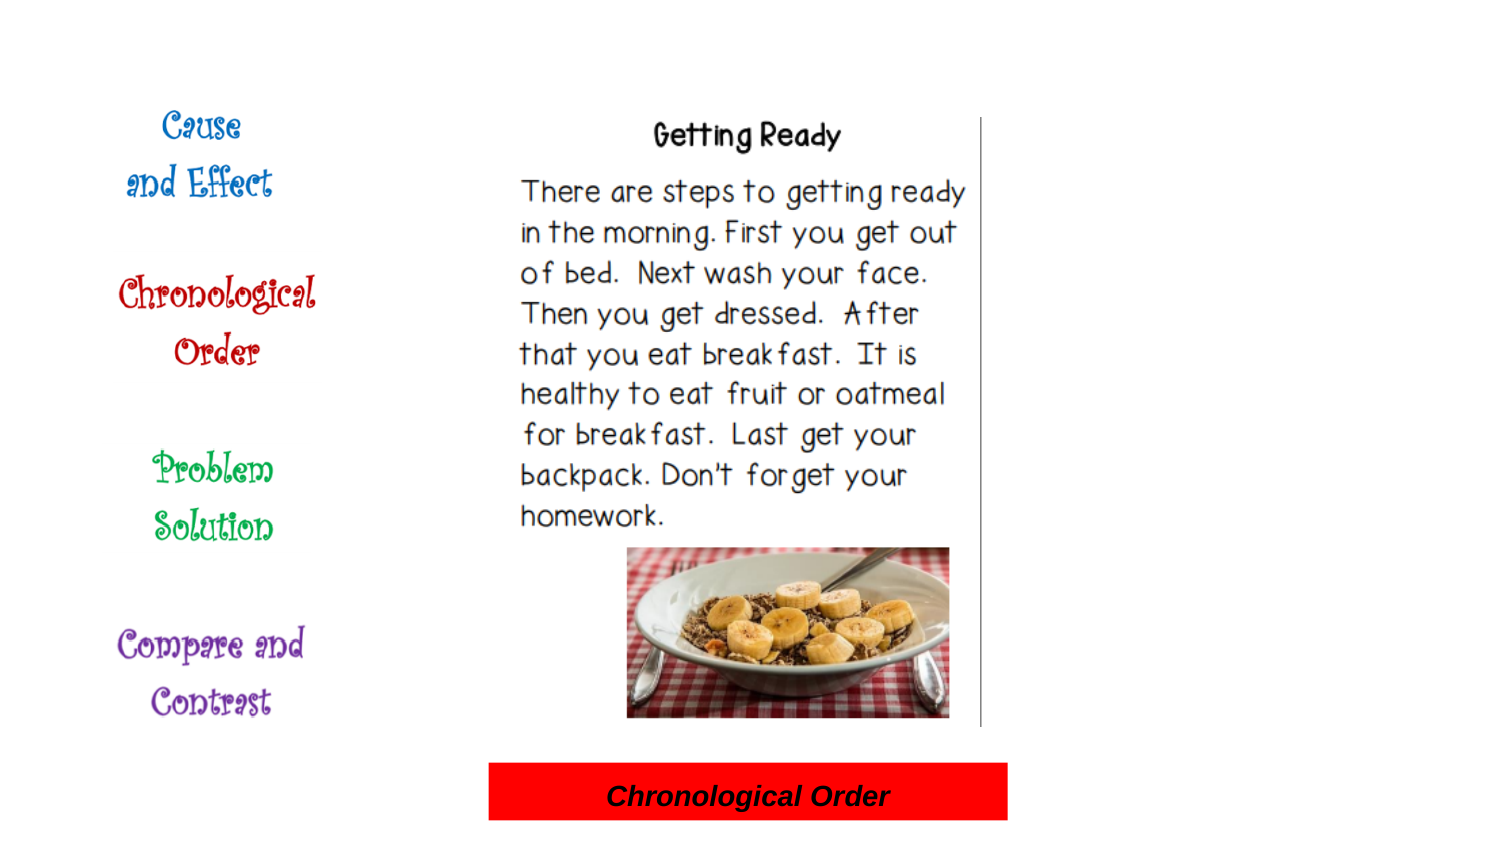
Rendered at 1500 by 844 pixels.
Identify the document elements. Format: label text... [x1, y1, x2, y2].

text_box Chronological Order [488, 762, 1008, 821]
picture [518, 117, 982, 727]
picture [61, 81, 359, 769]
